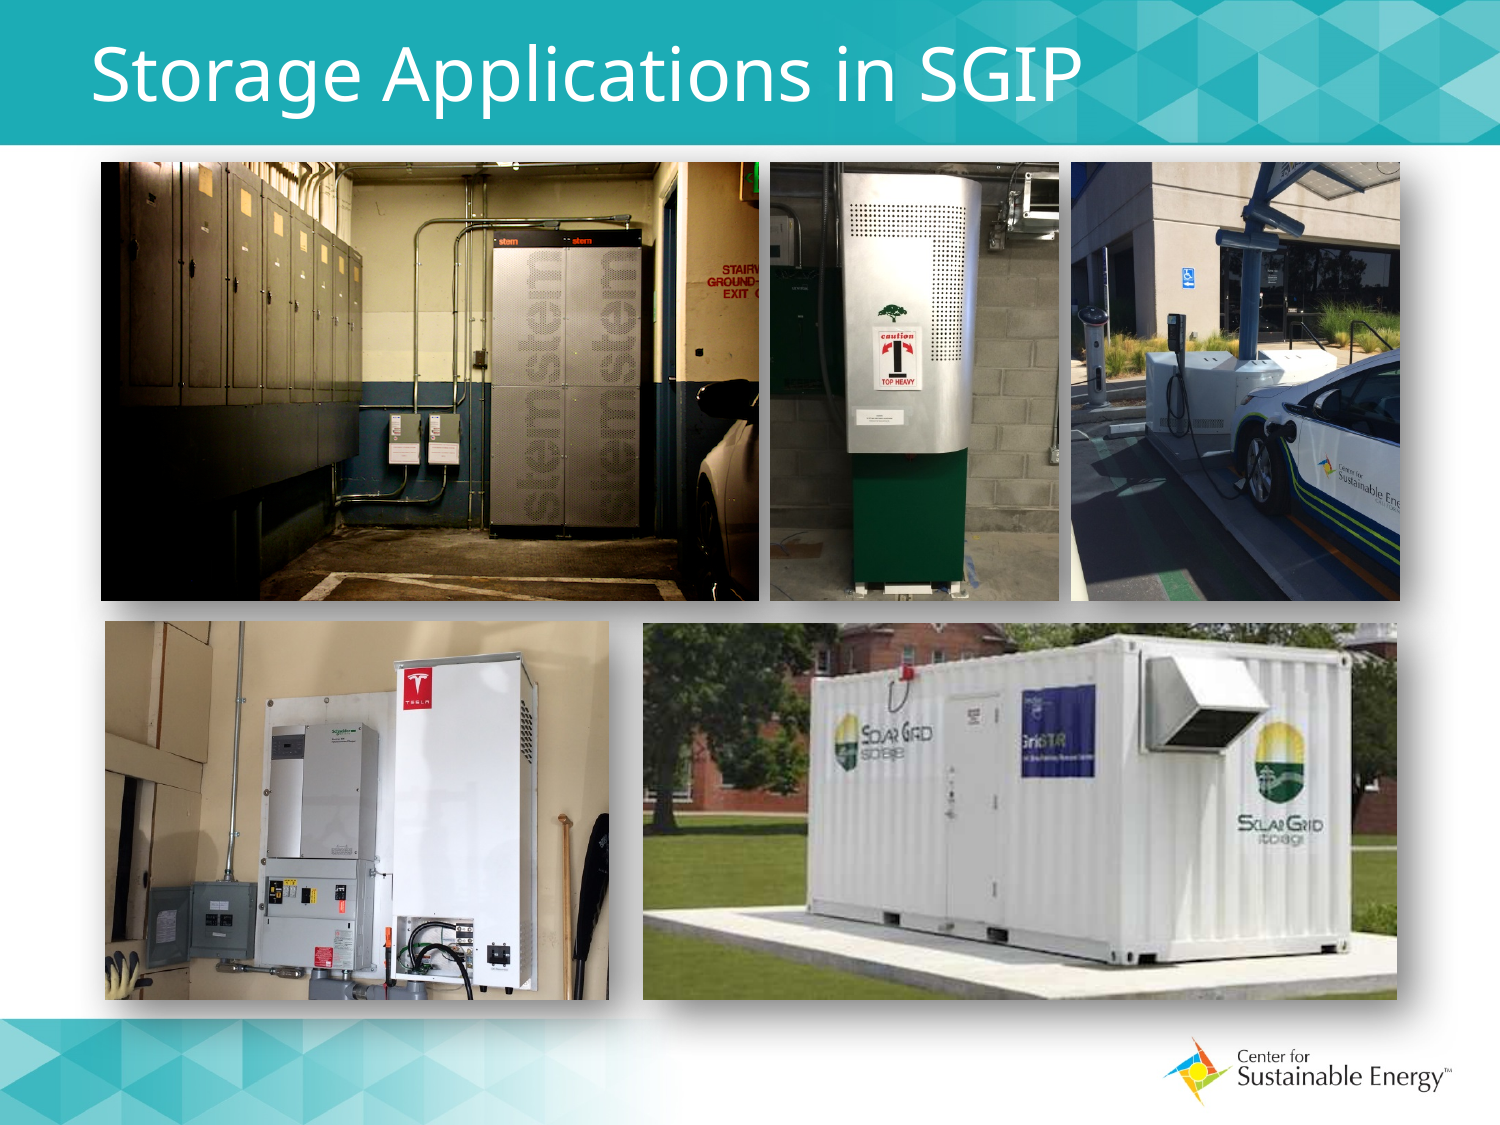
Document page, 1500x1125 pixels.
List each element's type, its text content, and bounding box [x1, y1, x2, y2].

picture [0, 0, 1500, 1125]
title Storage Applications in SGIP [75, 0, 1425, 143]
